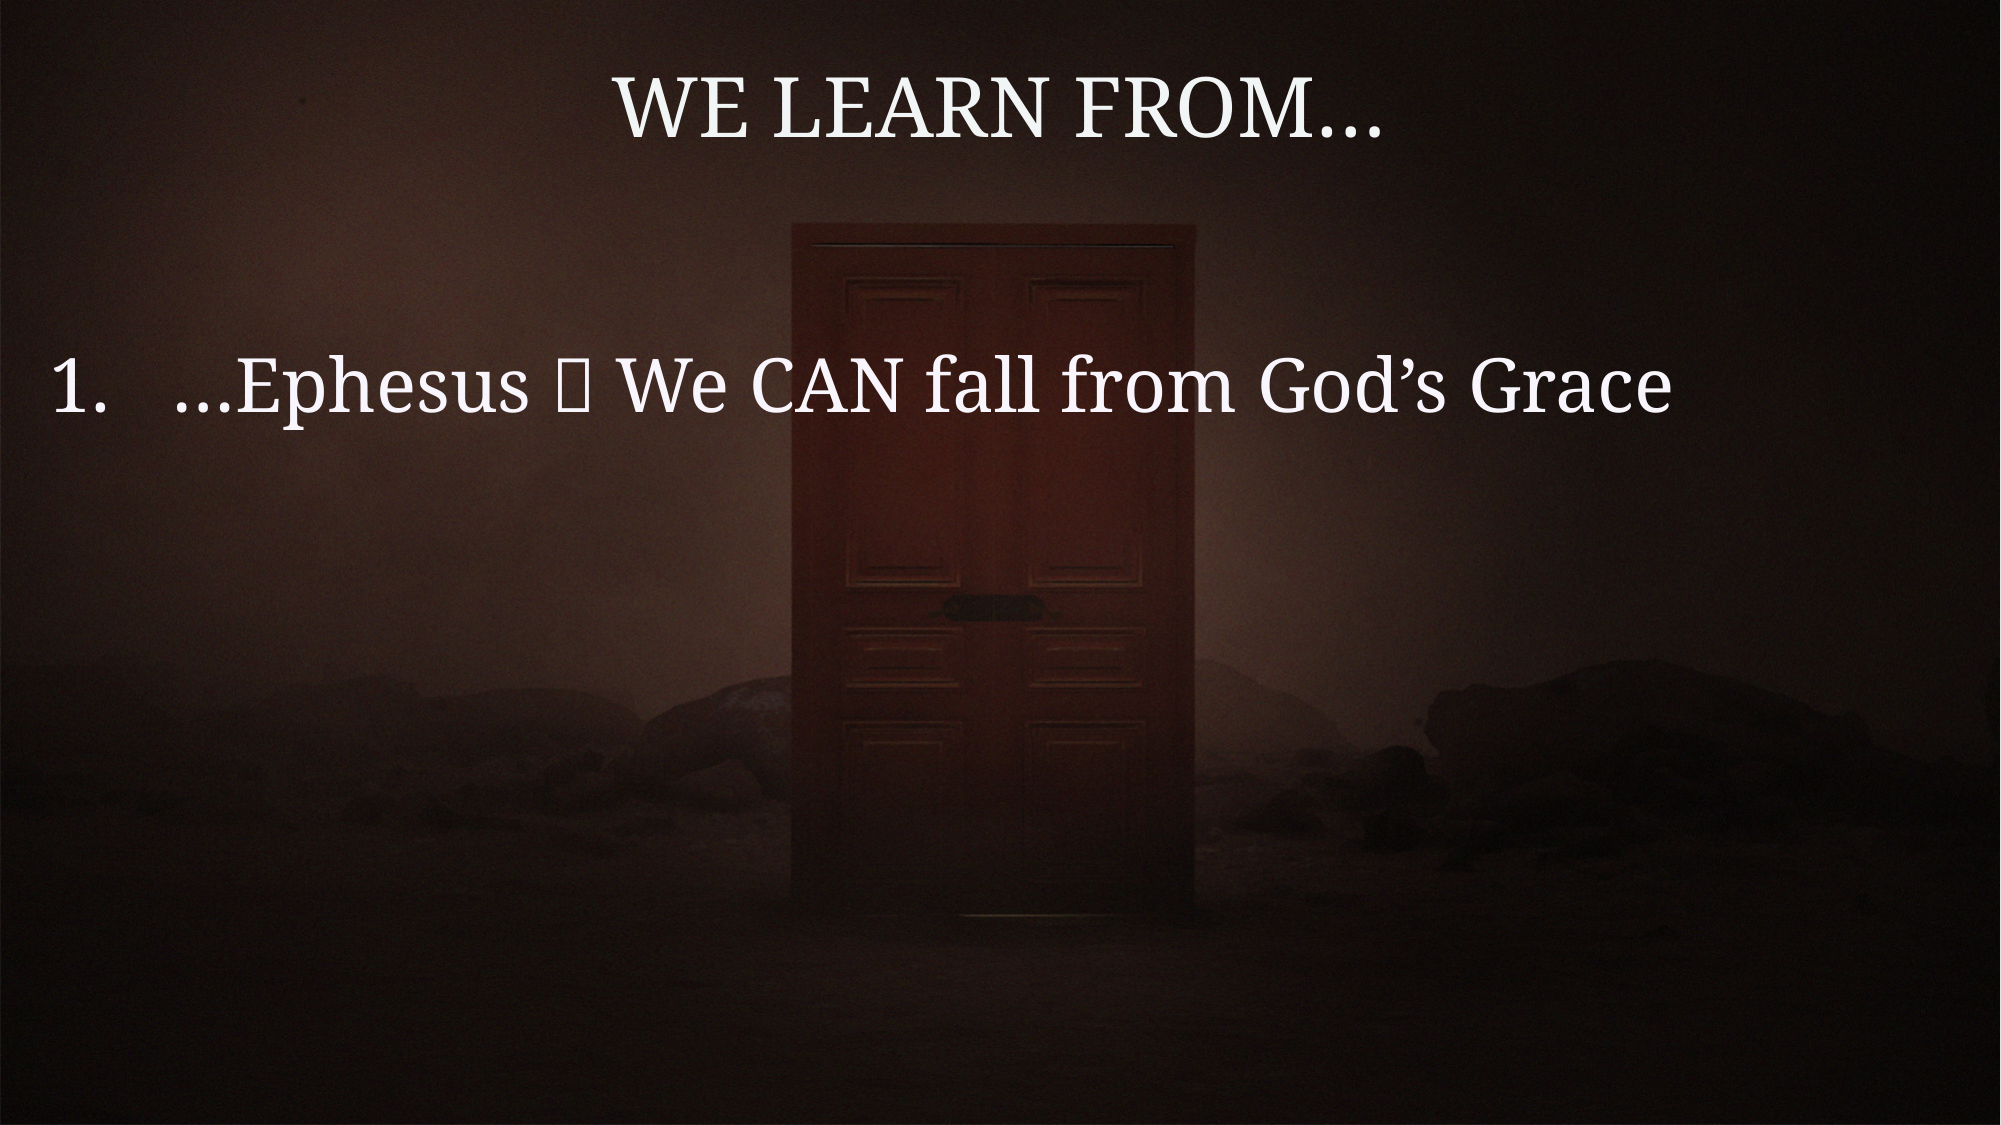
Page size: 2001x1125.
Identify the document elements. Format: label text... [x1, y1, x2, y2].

picture [0, 0, 2001, 1125]
list …Ephesus  We CAN fall from God’s Grace [34, 284, 1964, 962]
title WE LEARN FROM… [409, 44, 1589, 164]
